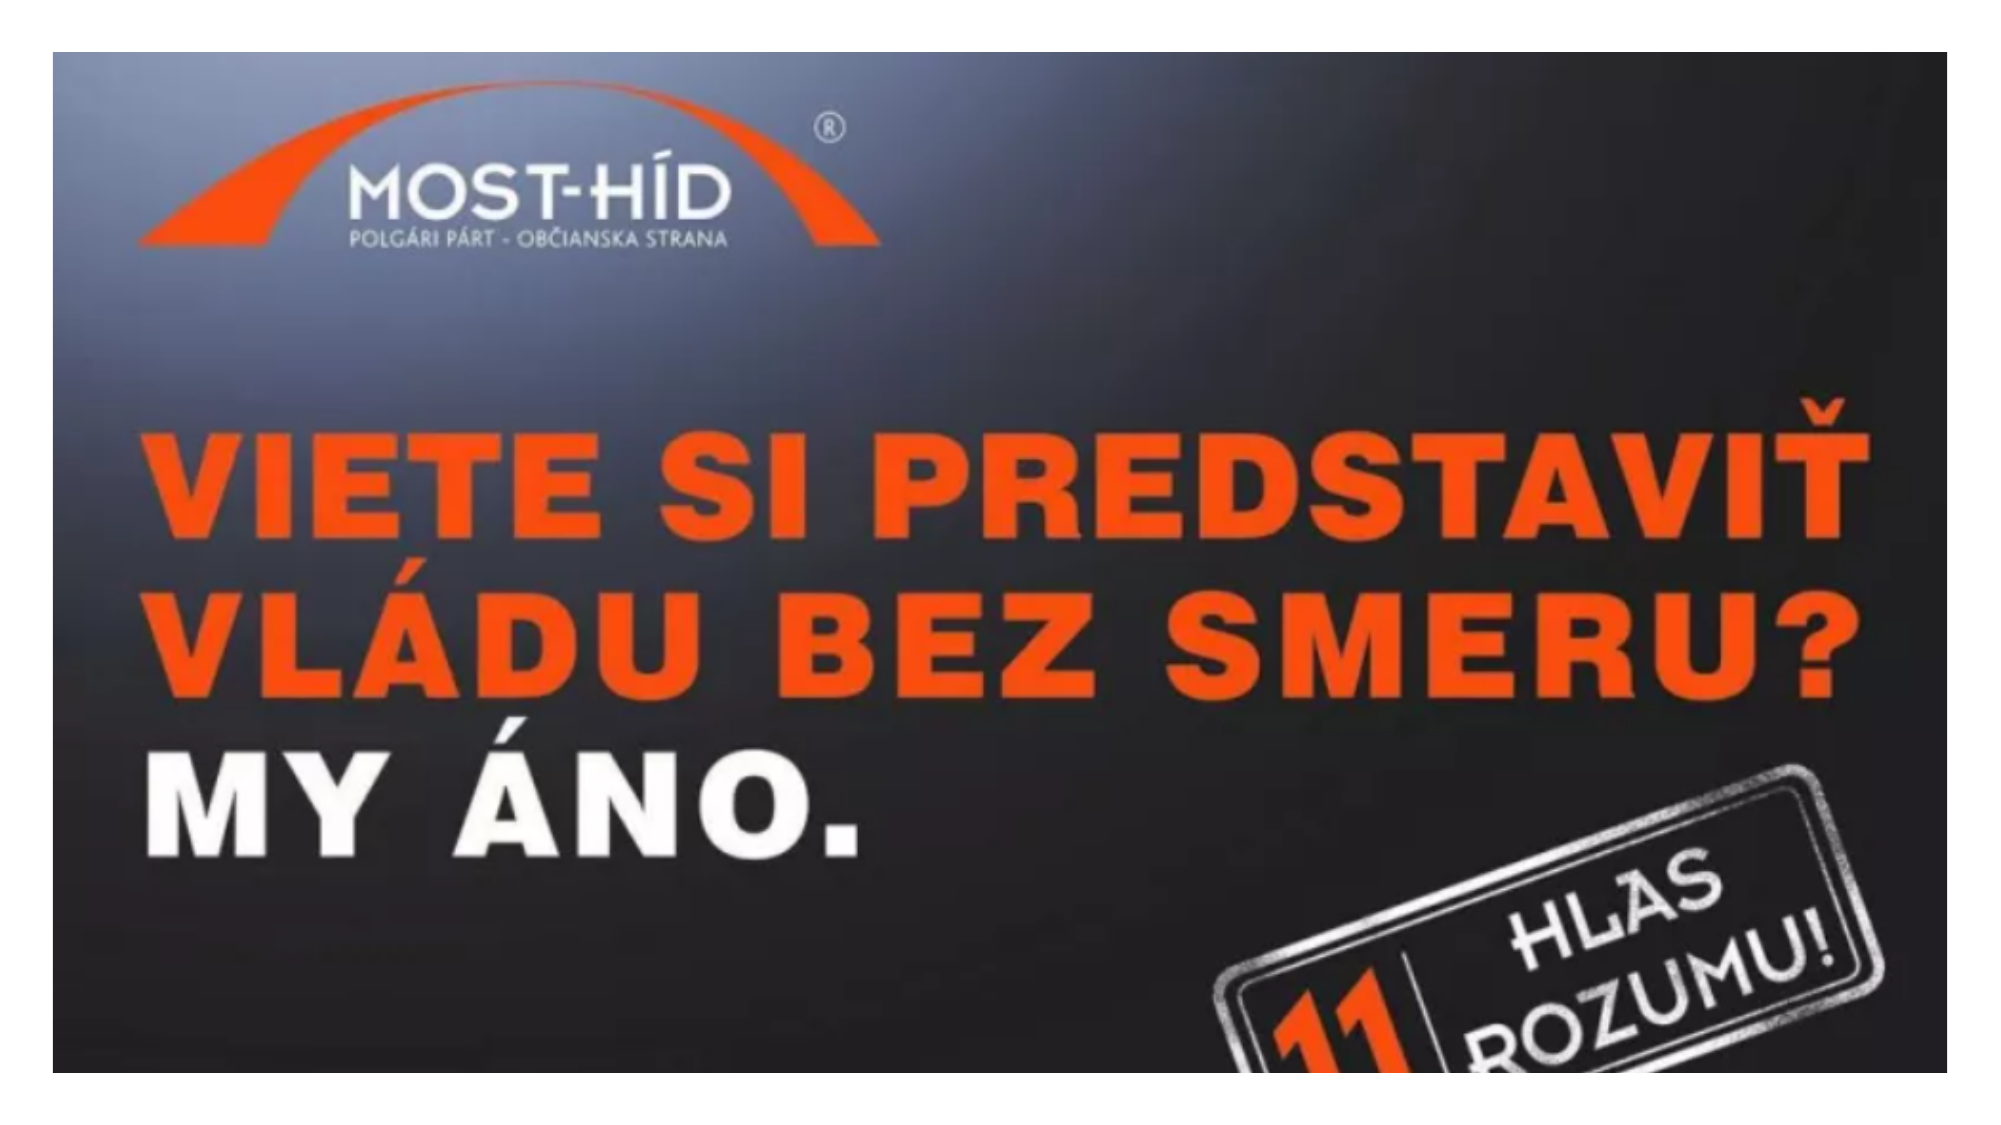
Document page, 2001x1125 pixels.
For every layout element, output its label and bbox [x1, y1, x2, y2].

list [52, 52, 1948, 1073]
